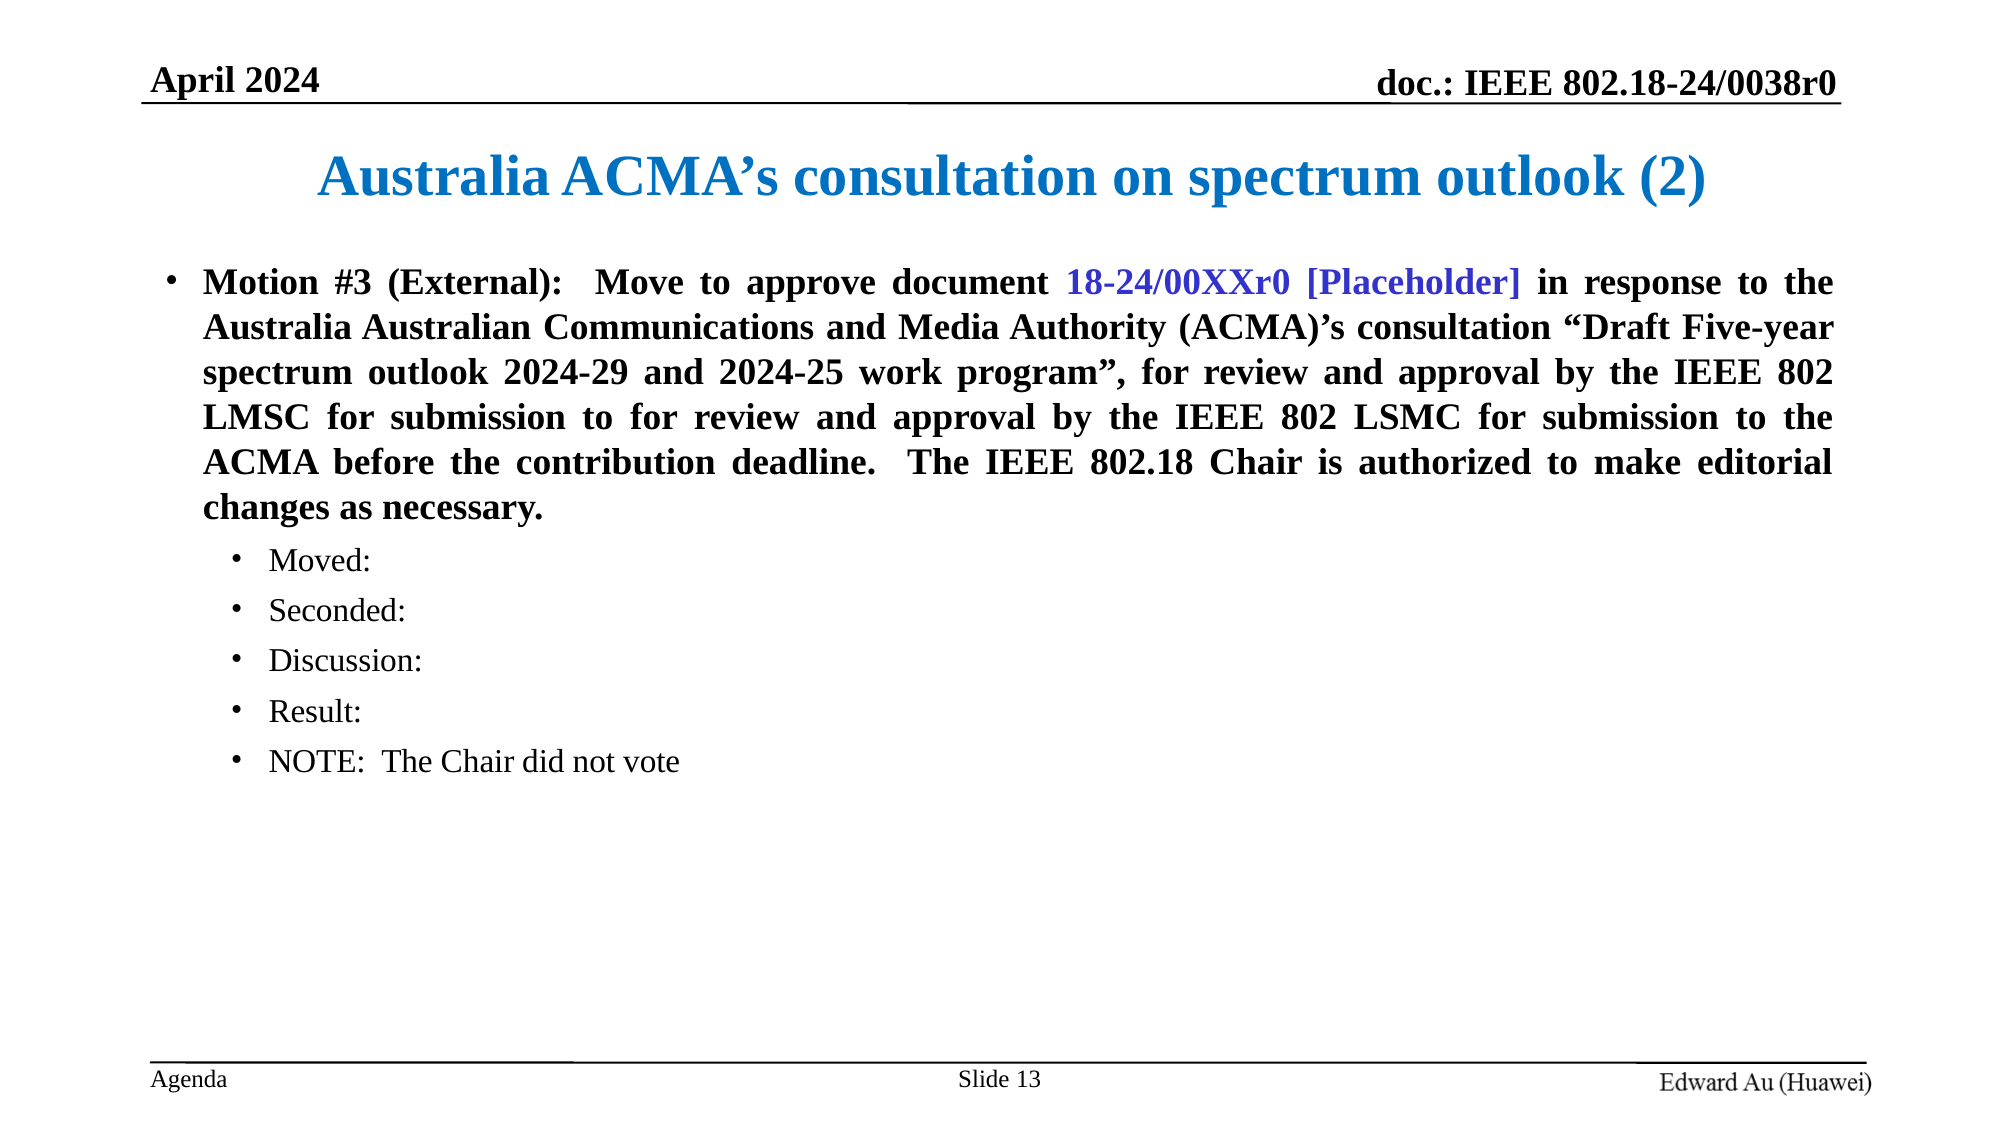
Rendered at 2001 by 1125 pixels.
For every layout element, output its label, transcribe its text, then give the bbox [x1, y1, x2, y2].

title Australia ACMA’s consultation on spectrum outlook (2) [162, 99, 1864, 246]
picture [1174, 1058, 1887, 1113]
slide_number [149, 54, 651, 101]
list Motion #3 (External): Move to approve document 18-24/00XXr0 [Placeholder] in response to the Australia Australian Communications and Media Authority (ACMA)’s consultation “Draft Five-year spectrum outlook 2024-29 and 2024-25 work program”, for review and approval by the IEEE 802 LMSC for submission to for review and approval by the IEEE 802 LSMC for submission to the ACMA before the contribution deadline. The IEEE 802.18 Chair is authorized to make editorial changes as necessary. Moved: Seconded: Discussion: Result: NOTE: The Chair did not vote [149, 249, 1869, 925]
slide_number Slide 13 [933, 1061, 1067, 1123]
